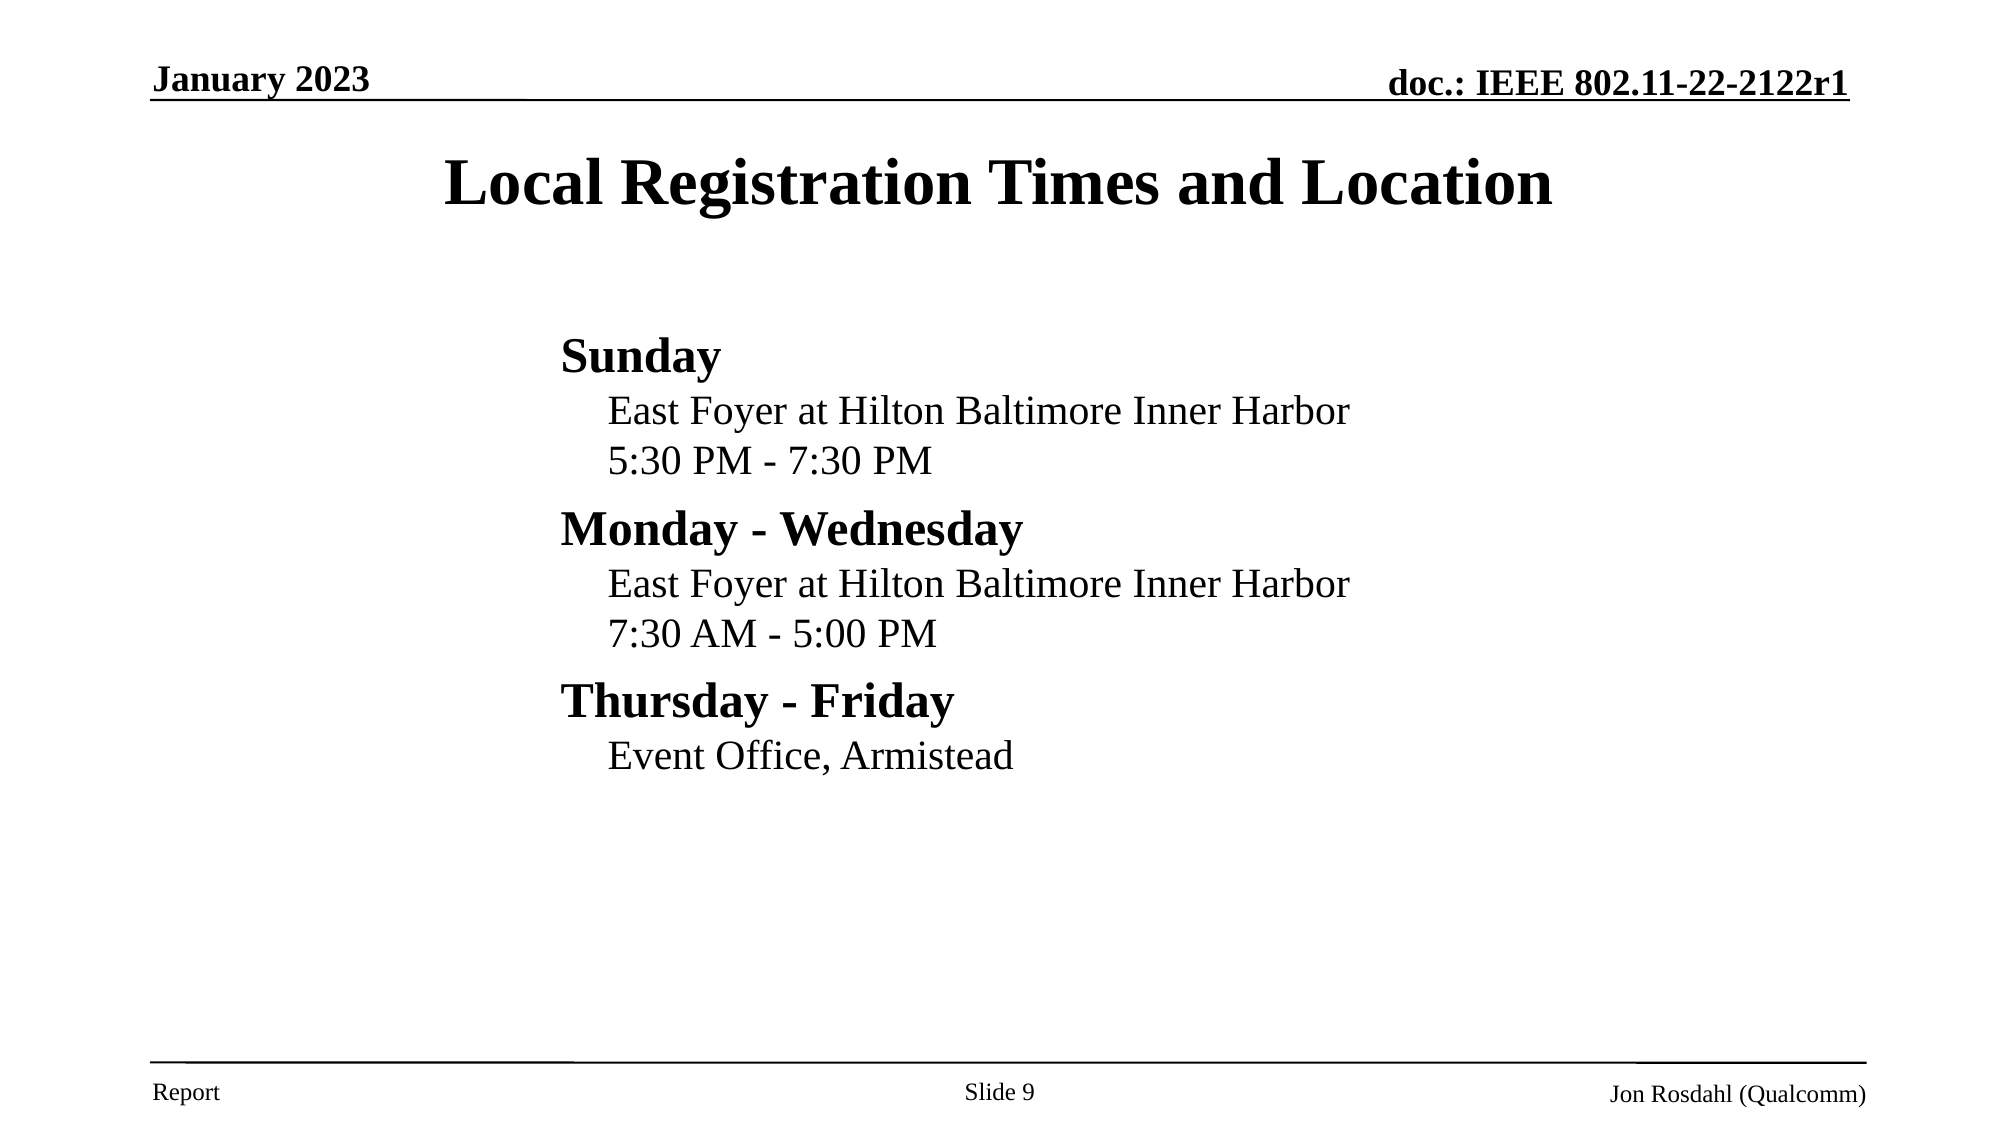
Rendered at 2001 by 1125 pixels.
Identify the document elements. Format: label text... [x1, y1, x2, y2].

list Sunday East Foyer at Hilton Baltimore Inner Harbor 5:30 PM - 7:30 PM Monday - Wednesday East Foyer at Hilton Baltimore Inner Harbor 7:30 AM - 5:00 PM Thursday - Friday Event Office, Armistead [540, 302, 1460, 978]
slide_number Slide 9 [930, 1075, 1069, 1107]
footer Jon Rosdahl (Qualcomm) [1169, 1076, 1867, 1108]
title Local Registration Times and Location [149, 112, 1850, 238]
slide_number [152, 54, 563, 100]
